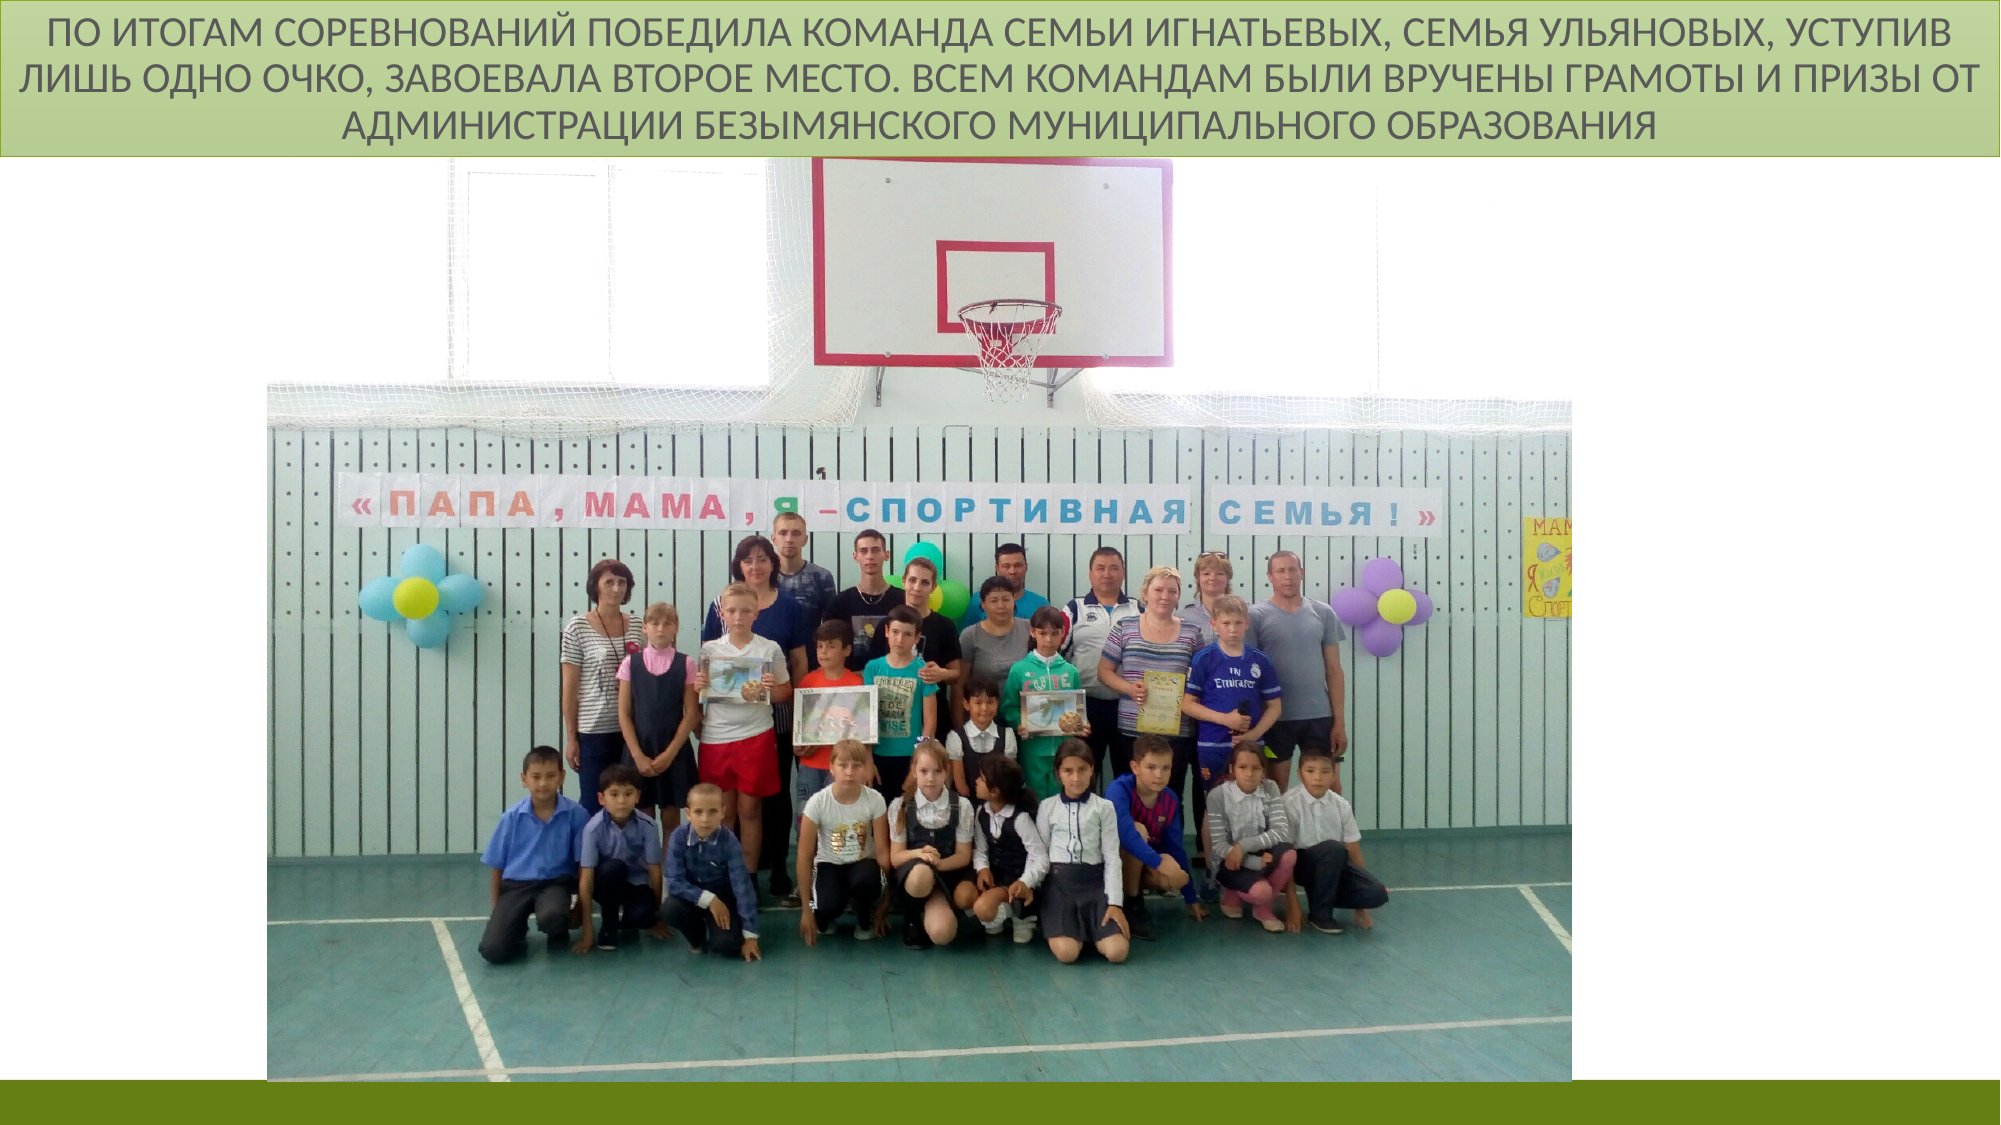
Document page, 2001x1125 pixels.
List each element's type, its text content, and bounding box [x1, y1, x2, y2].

picture [267, 102, 1572, 1082]
title По итогам соревнований победила команда семьи Игнатьевых, семья Ульяновых, уступив лишь одно очко, завоевала второе место. Всем командам были вручены грамоты и призы от администрации Безымянского муниципального образования [0, 0, 2000, 157]
